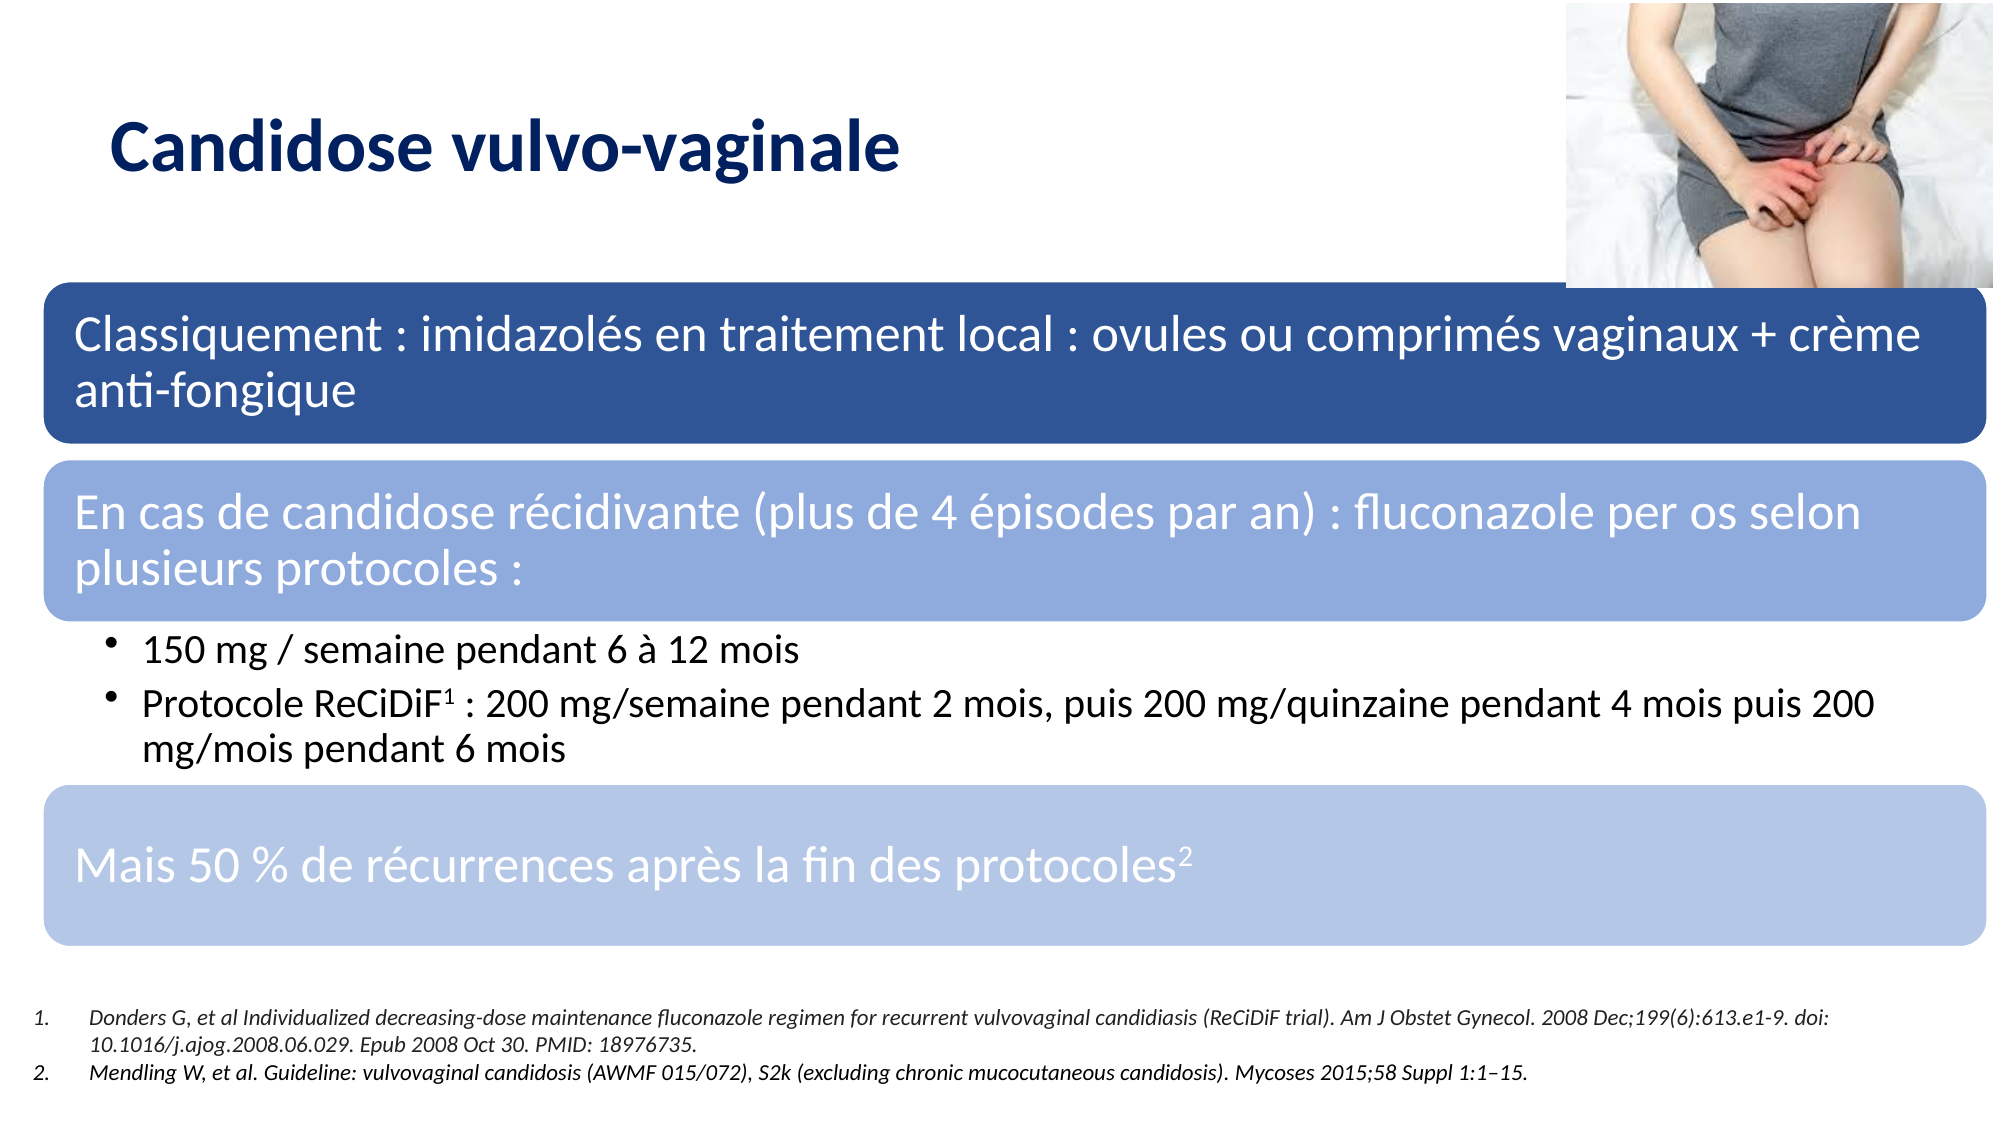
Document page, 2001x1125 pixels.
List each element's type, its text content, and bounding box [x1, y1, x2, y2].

picture [1566, 3, 1993, 288]
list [42, 281, 1988, 950]
title Candidose vulvo-vaginale [95, 38, 1566, 256]
text_box Donders G, et al Individualized decreasing-dose maintenance fluconazole regimen for recurrent vulvovaginal candidiasis (ReCiDiF trial). Am J Obstet Gynecol. 2008 Dec;199(6):613.e1-9. doi: 10.1016/j.ajog.2008.06.029. Epub 2008 Oct 30. PMID: 18976735. Mendling W, et al. Guideline: vulvovaginal candidosis (AWMF 015/072), S2k (excluding chronic mucocutaneous candidosis). Mycoses 2015;58 Suppl 1:1–15. [18, 994, 1963, 1120]
